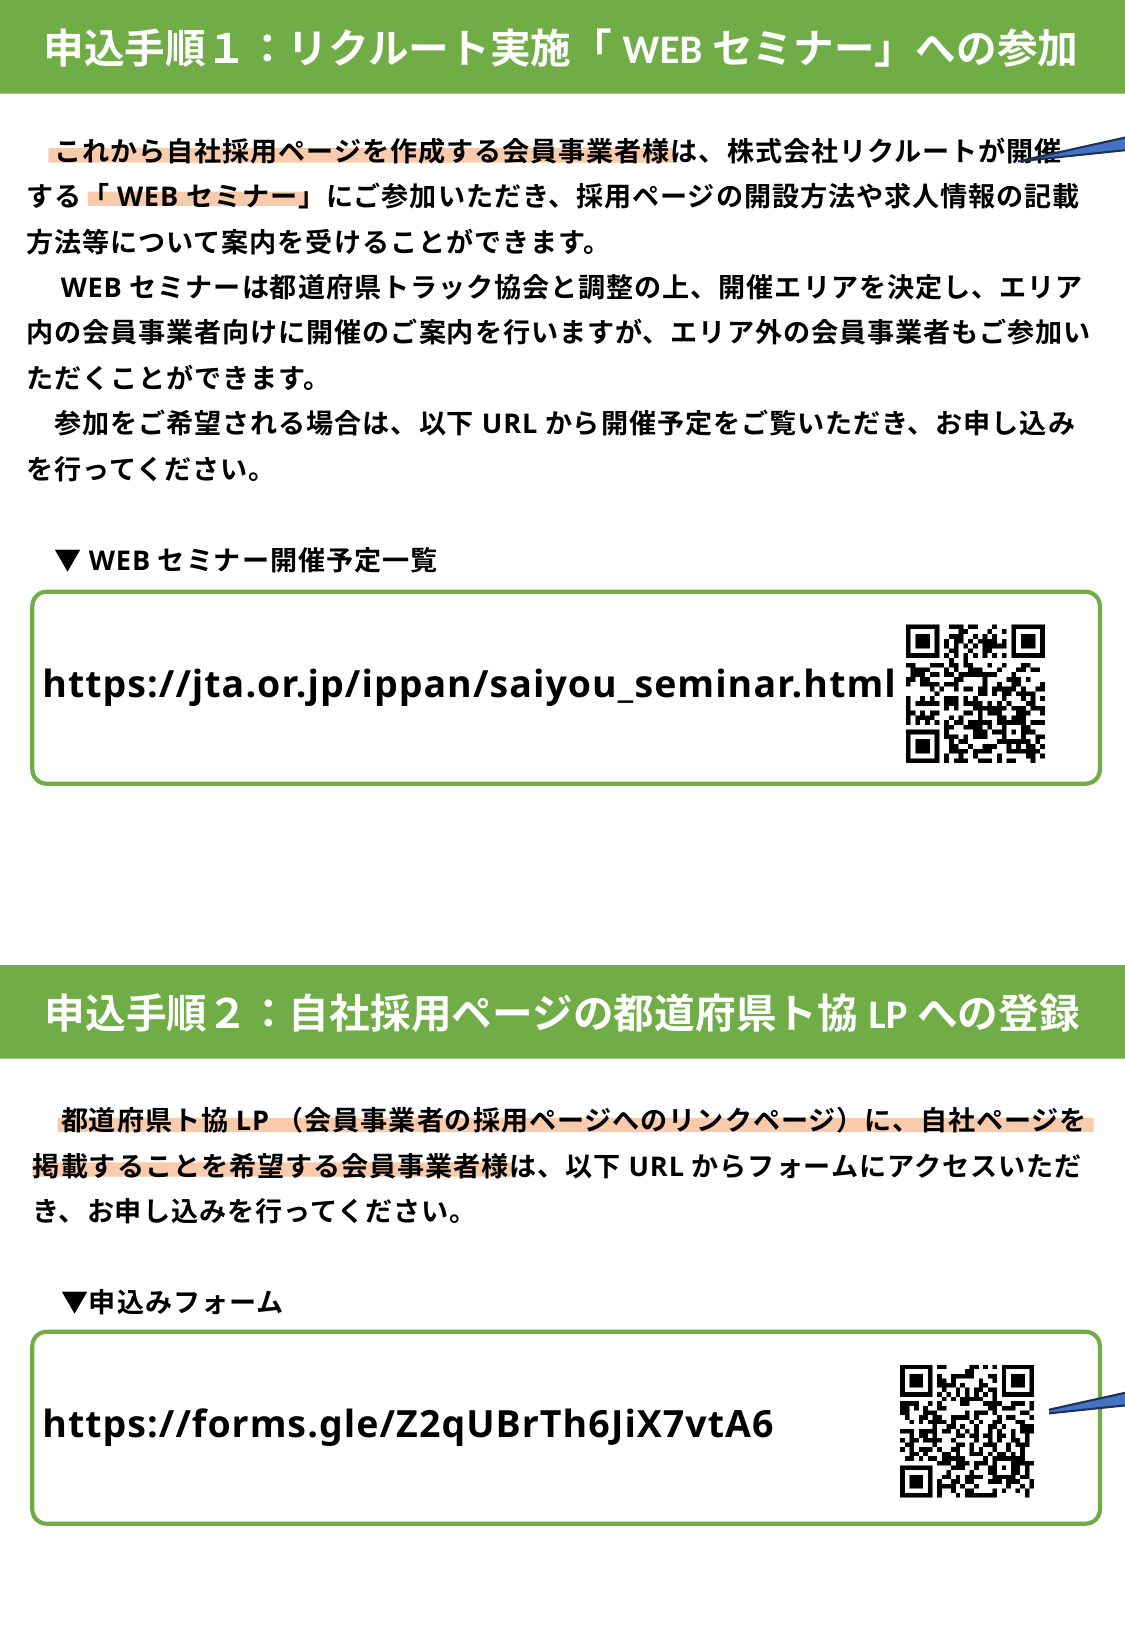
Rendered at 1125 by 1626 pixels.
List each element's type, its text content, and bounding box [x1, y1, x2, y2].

picture [883, 1349, 1049, 1514]
text_box 申込手順１：リクルート実施「WEBセミナー」への参加 [0, 0, 1125, 95]
text_box ・香川県トラック協会様向けにお申込を 頂く、フォームのURLです。 ※QRコードも記載しスマホでアクセス可 [1049, 1391, 1125, 1415]
text_box 都道府県ト協LP（会員事業者の採用ページへのリンクページ）に、自社ページを掲載することを希望する会員事業者様は、以下URLからフォームにアクセスいただき、お申し込みを行ってください。 ▼申込みフォーム [18, 1083, 1118, 1326]
text_box https://forms.gle/Z2qUBrTh6JiX7vtA6 [32, 1331, 1100, 1524]
text_box チラシ２枚目： WEBフォームでのみLP登録申込みを 受け付けていただく場合用 [1017, 136, 1125, 163]
text_box これから自社採用ページを作成する会員事業者様は、株式会社リクルートが開催 する「WEBセミナー」にご参加いただき、採用ページの開設方法や求人情報の記載方法等について案内を受けることができます。 WEBセミナーは都道府県トラック協会と調整の上、開催エリアを決定し、エリア内の会員事業者向けに開催のご案内を行いますが、エリア外の会員事業者もご参加いただくことができます。 参加をご希望される場合は、以下URLから開催予定をご覧いただき、お申し込みを行ってください。 ▼WEBセミナー開催予定一覧 [11, 113, 1111, 584]
text_box 申込手順２：自社採用ページの都道府県ト協LPへの登録 [0, 964, 1125, 1060]
text_box https://jta.or.jp/ippan/saiyou_seminar.html [32, 591, 1100, 784]
picture [902, 620, 1049, 767]
